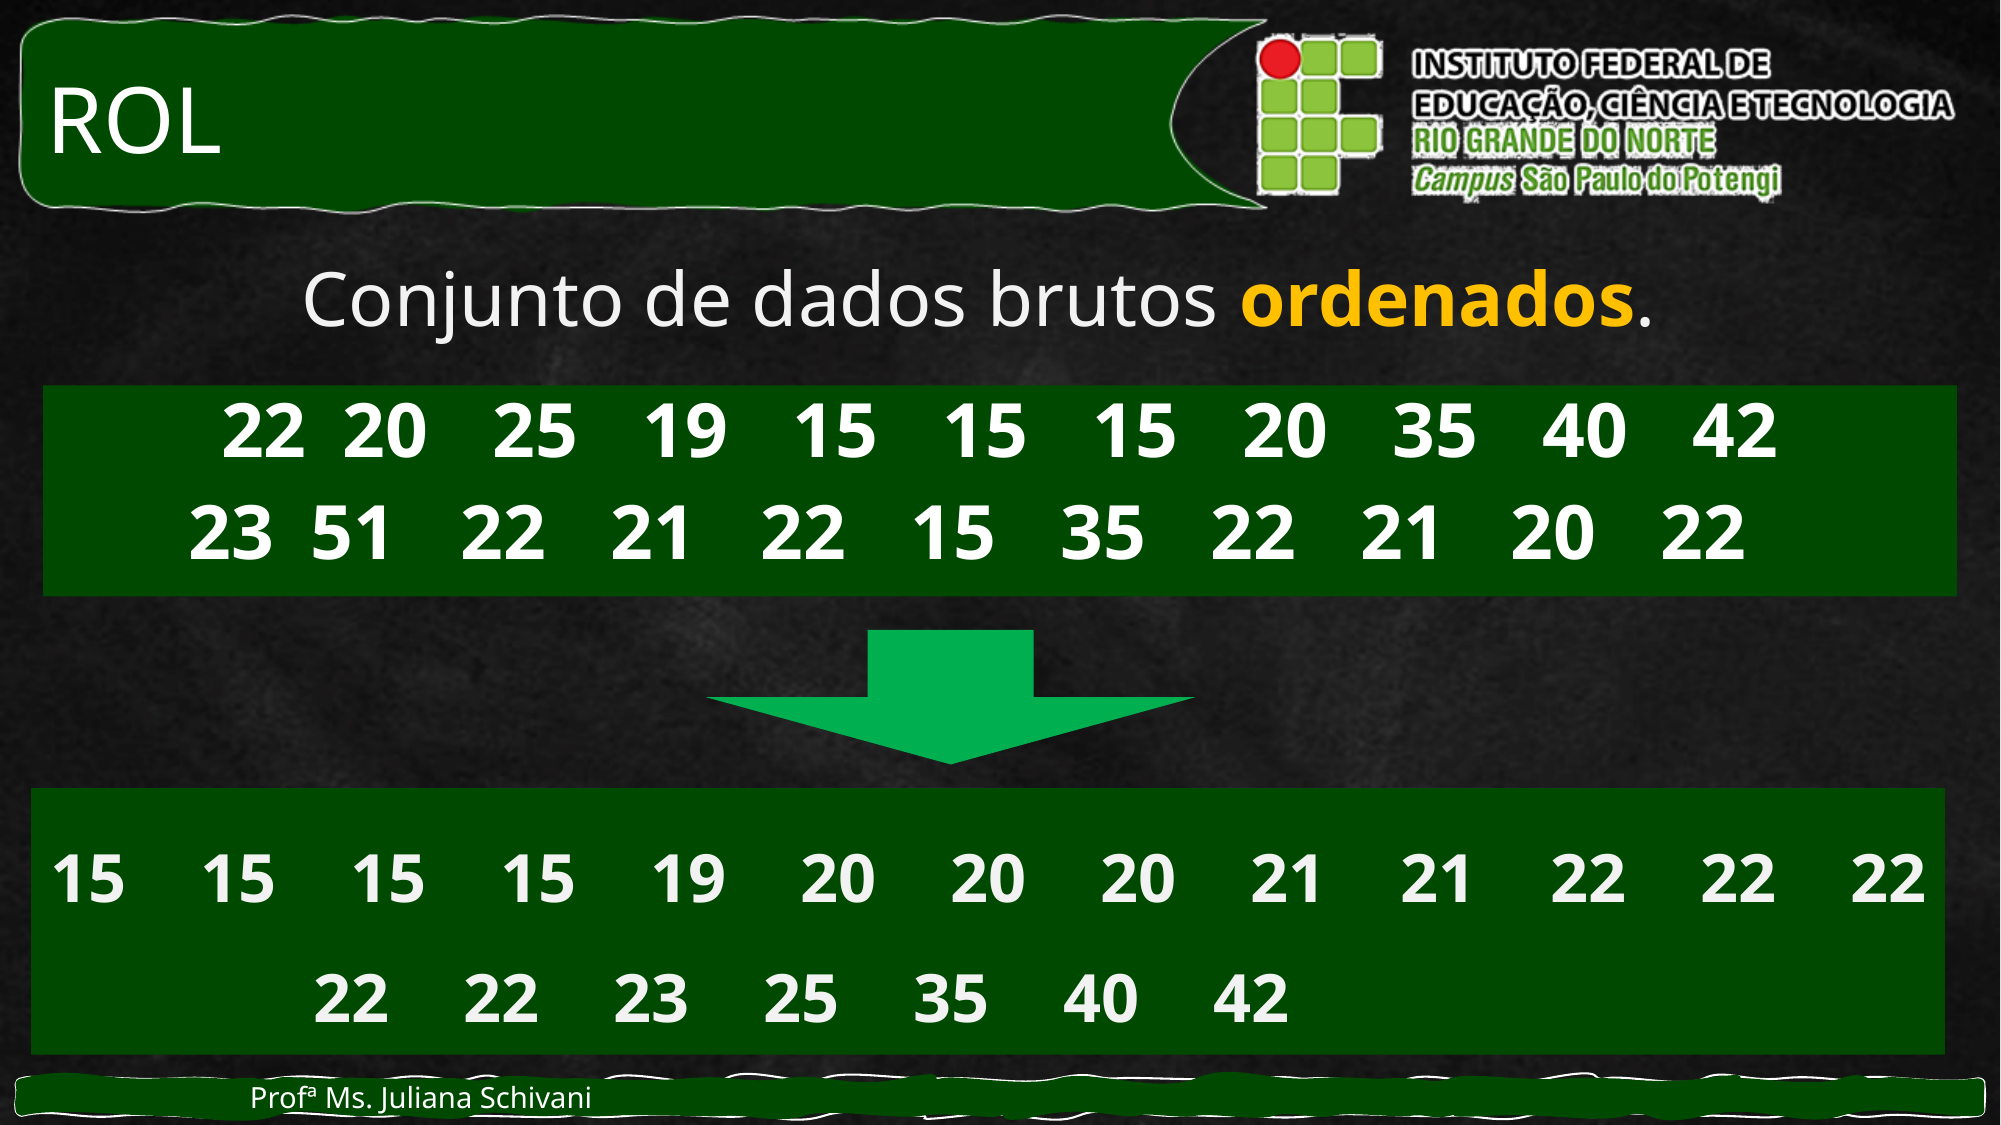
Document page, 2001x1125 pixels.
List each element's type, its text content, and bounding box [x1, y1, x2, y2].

title ROL [31, 53, 1196, 194]
text_box 15 15 15 15 19 20 20 20 21 21 22 22 22 22 22 23 25 35 40 42 [31, 788, 1945, 1055]
list Conjunto de dados brutos ordenados. [31, 253, 1946, 360]
text_box Profª Ms. Juliana Schivani [14, 1071, 1987, 1121]
text_box 20 25 19 15 15 15 20 35 40 42 51 22 21 22 15 35 22 21 20 22 [43, 385, 1957, 597]
text_box [705, 628, 1196, 766]
picture [0, 0, 2001, 1125]
